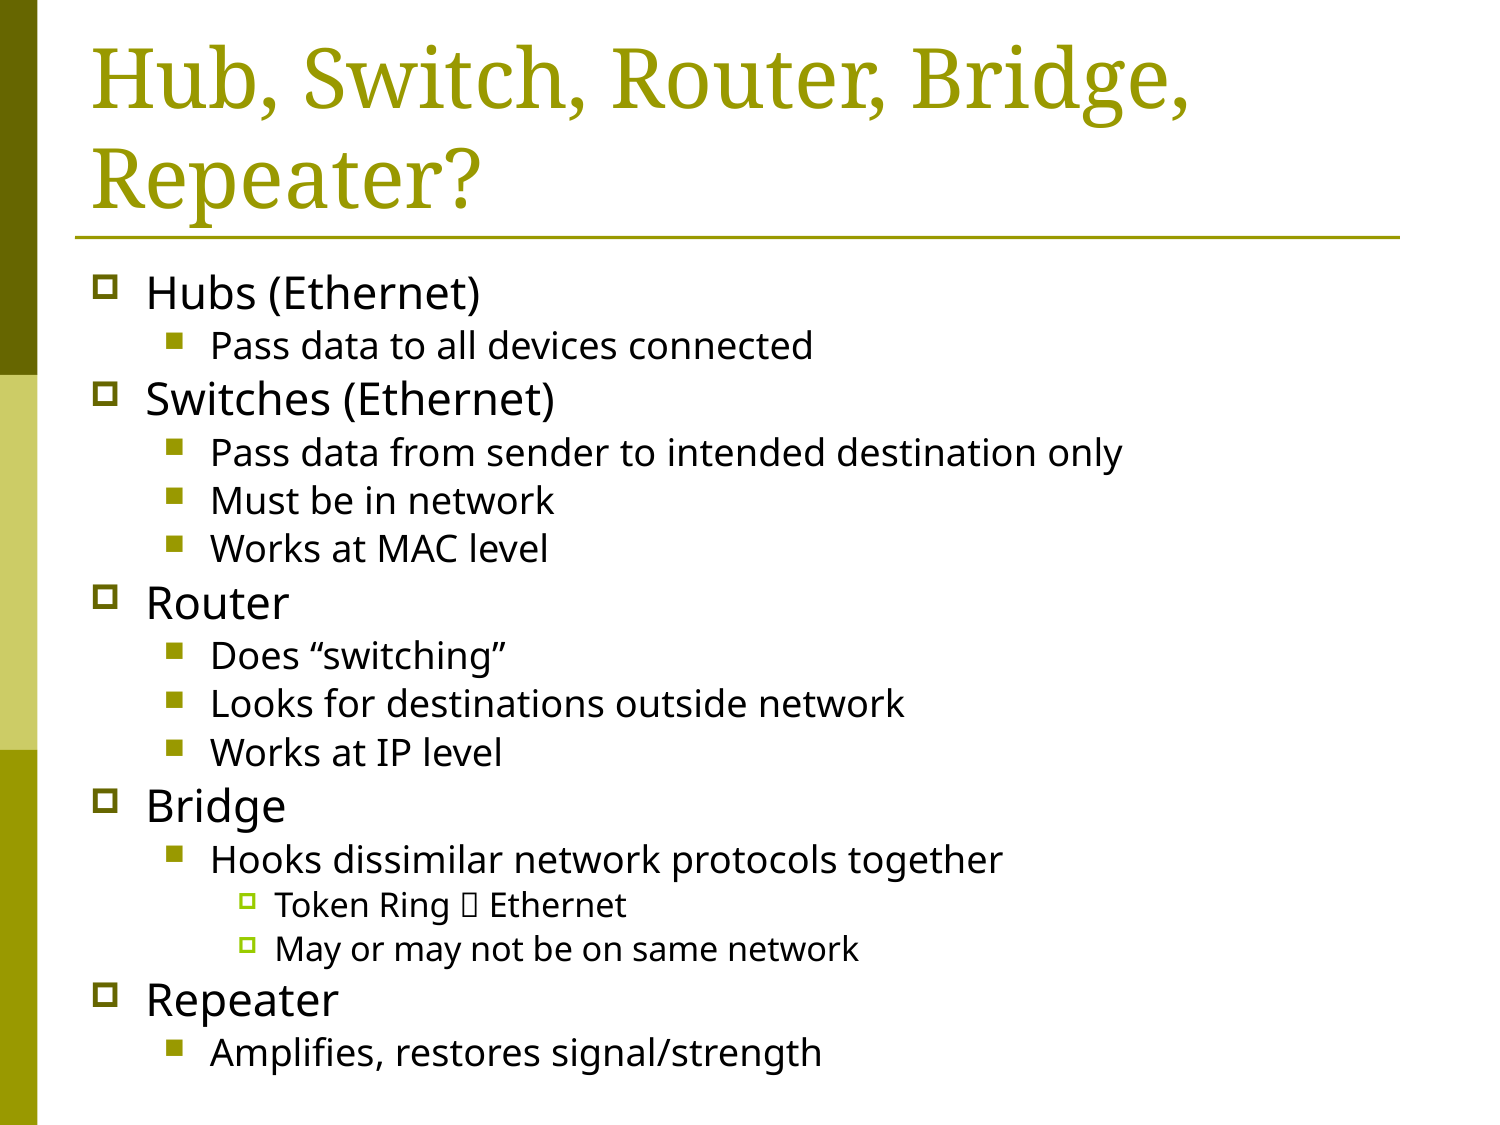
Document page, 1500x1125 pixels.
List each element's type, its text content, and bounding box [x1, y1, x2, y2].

list Hubs (Ethernet) Pass data to all devices connected Switches (Ethernet) Pass data from sender to intended destination only Must be in network Works at MAC level Router Does “switching” Looks for destinations outside network Works at IP level Bridge Hooks dissimilar network protocols together Token Ring  Ethernet May or may not be on same network Repeater Amplifies, restores signal/strength [74, 262, 1426, 1088]
title Hub, Switch, Router, Bridge, Repeater? [74, 45, 1426, 233]
